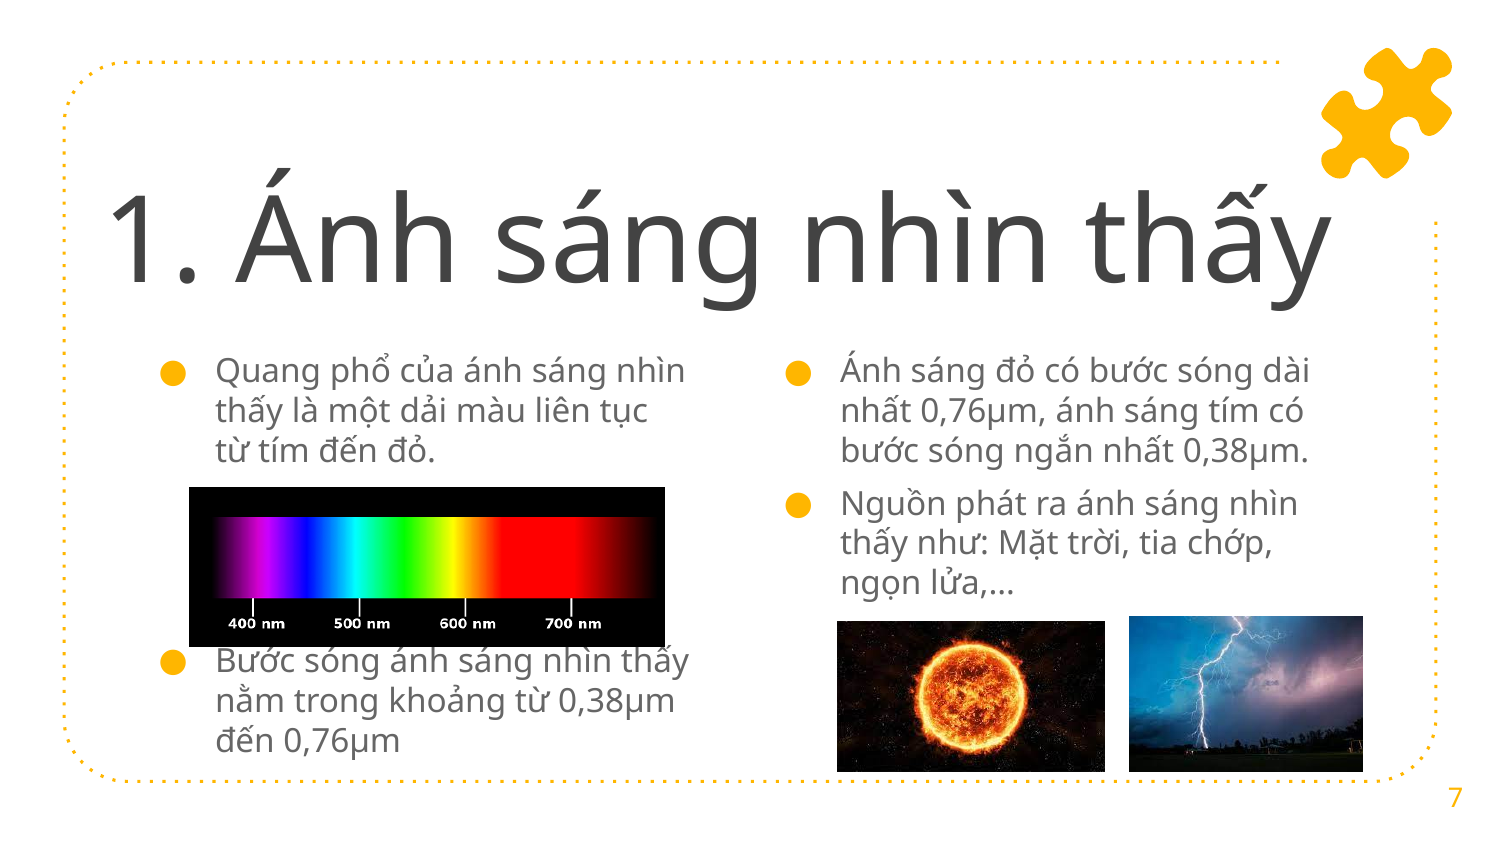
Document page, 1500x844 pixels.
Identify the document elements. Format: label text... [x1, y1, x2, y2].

picture [837, 621, 1105, 772]
list Ánh sáng đỏ có bước sóng dài nhất 0,76μm, ánh sáng tím có bước sóng ngắn nhất 0,38μm. Nguồn phát ra ánh sáng nhìn thấy như: Mặt trời, tia chớp, ngọn lửa,… [750, 334, 1332, 595]
list Quang phổ của ánh sáng nhìn thấy là một dải màu liên tục từ tím đến đỏ. Bước sóng ánh sáng nhìn thấy nằm trong khoảng từ 0,38μm đến 0,76μm [125, 334, 707, 595]
picture [1129, 616, 1183, 677]
picture [1129, 616, 1363, 772]
title 1. Ánh sáng nhìn thấy [87, 146, 1350, 287]
picture [189, 487, 666, 648]
slide_number ‹#› [1411, 753, 1500, 844]
text_box [1321, 47, 1452, 179]
